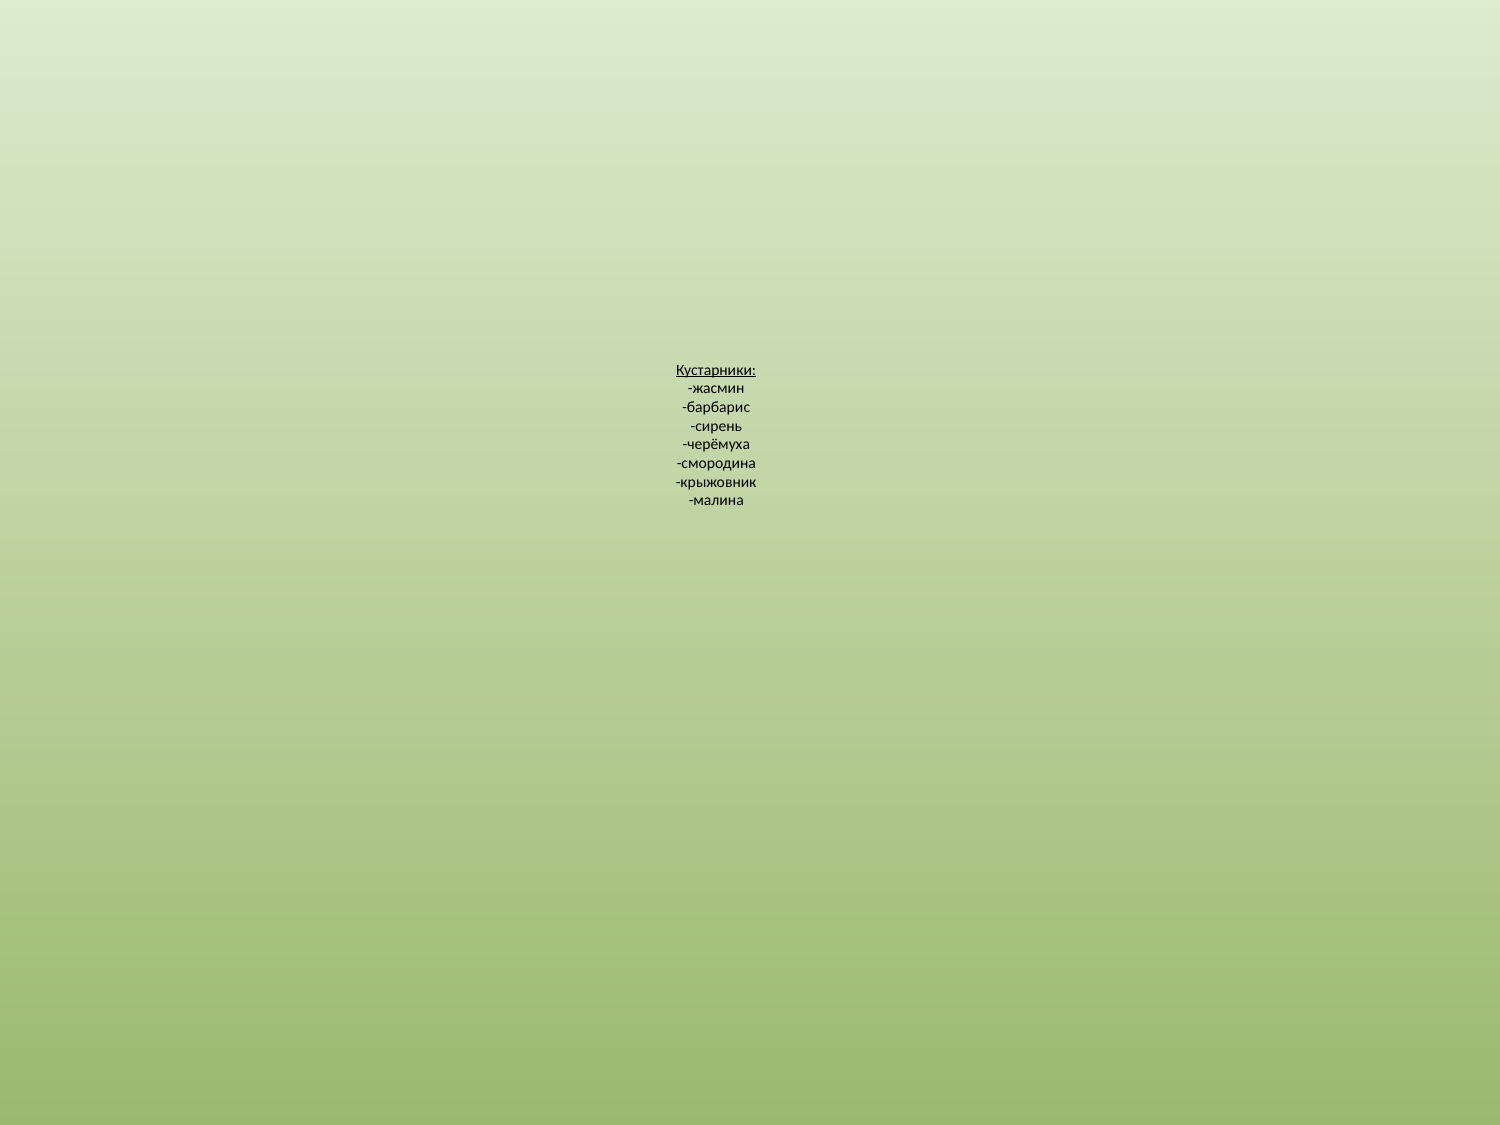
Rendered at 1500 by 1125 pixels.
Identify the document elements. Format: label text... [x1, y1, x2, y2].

title Кустарники: -жасмин -барбарис -сирень -черёмуха -смородина -крыжовник -малина [41, 349, 1392, 538]
